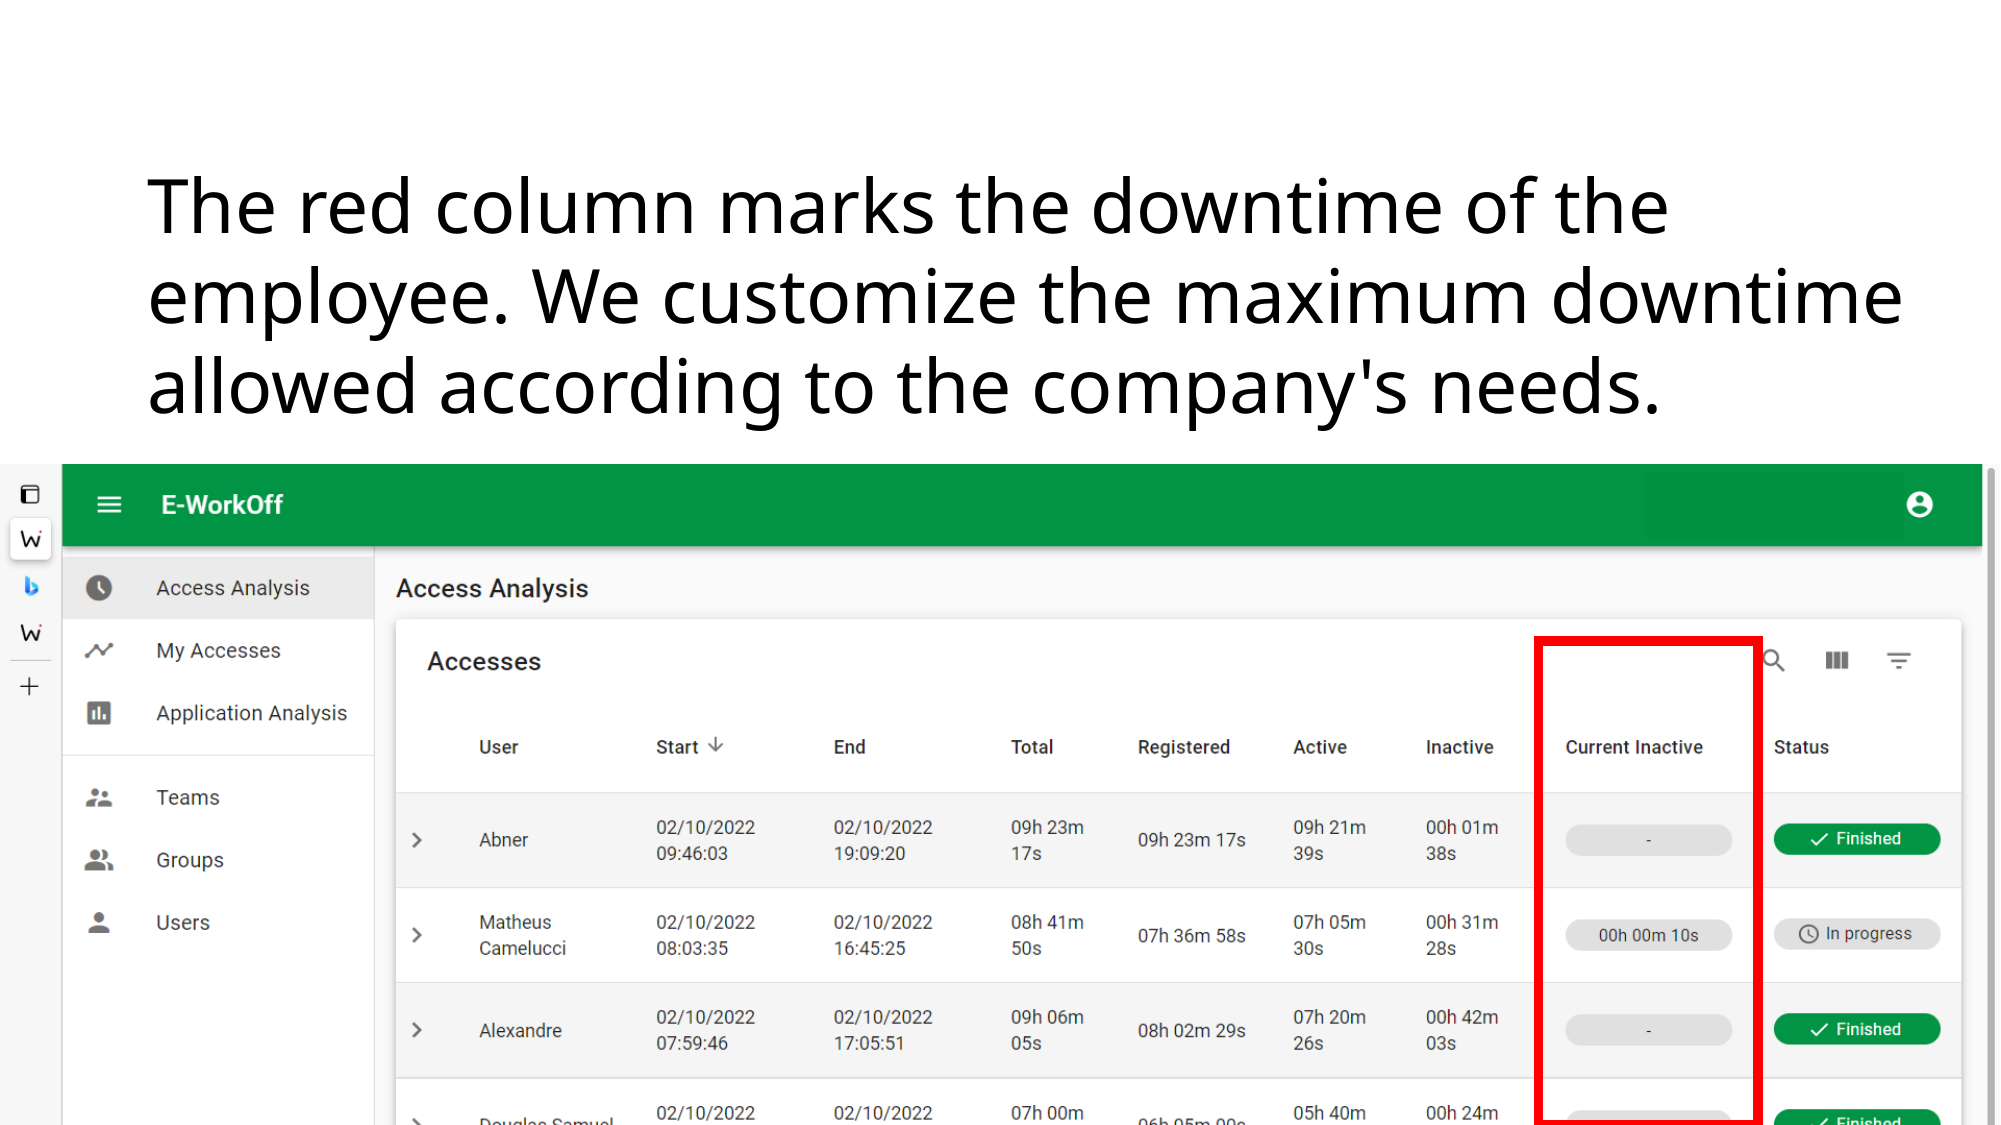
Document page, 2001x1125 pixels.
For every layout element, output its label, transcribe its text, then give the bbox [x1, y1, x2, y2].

text_box The red column marks the downtime of the employee. We customize the maximum downtime allowed according to the company's needs. [132, 151, 1928, 437]
picture [0, 464, 2000, 1125]
